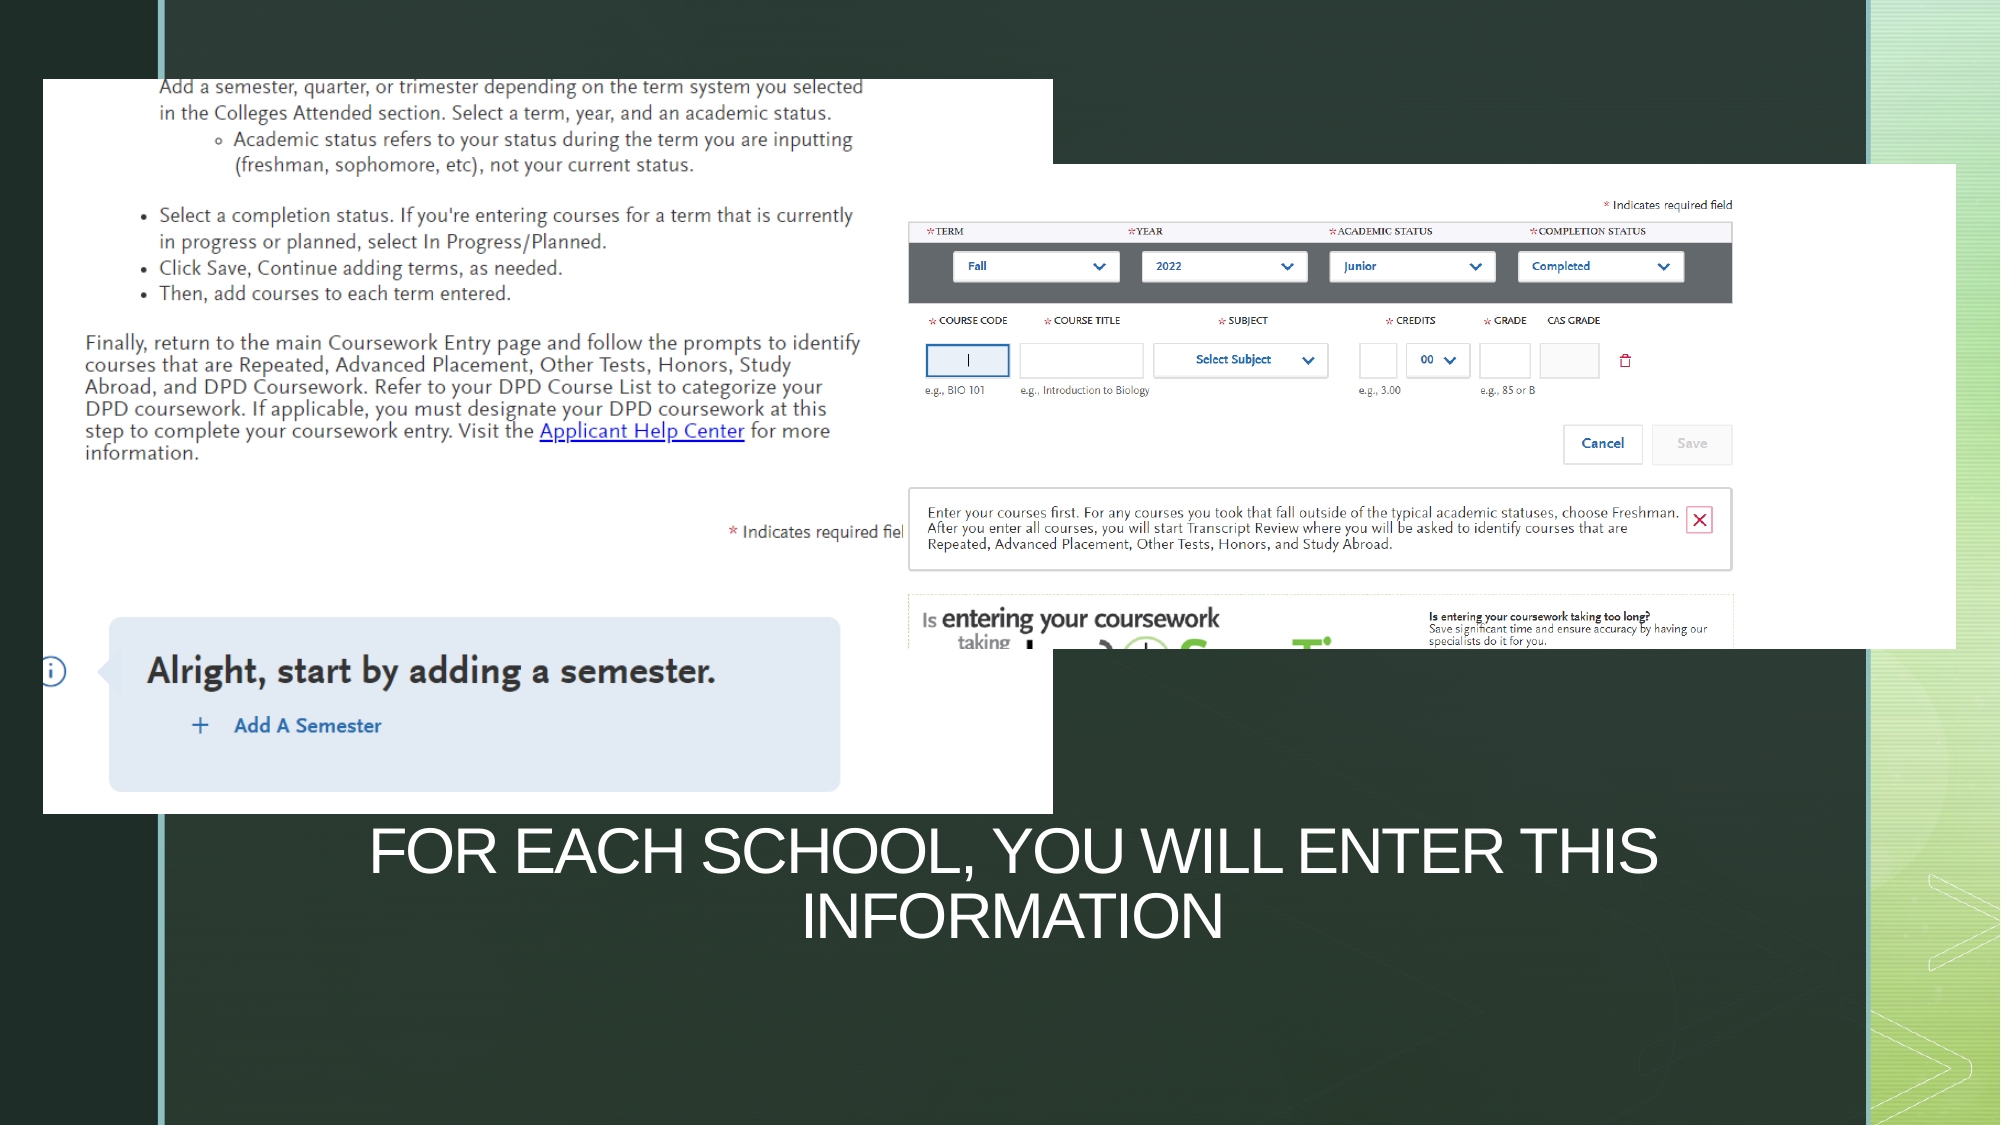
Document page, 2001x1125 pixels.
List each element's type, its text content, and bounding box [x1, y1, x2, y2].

title For each school, you will enter this information [186, 813, 1840, 961]
picture [43, 0, 2001, 1125]
